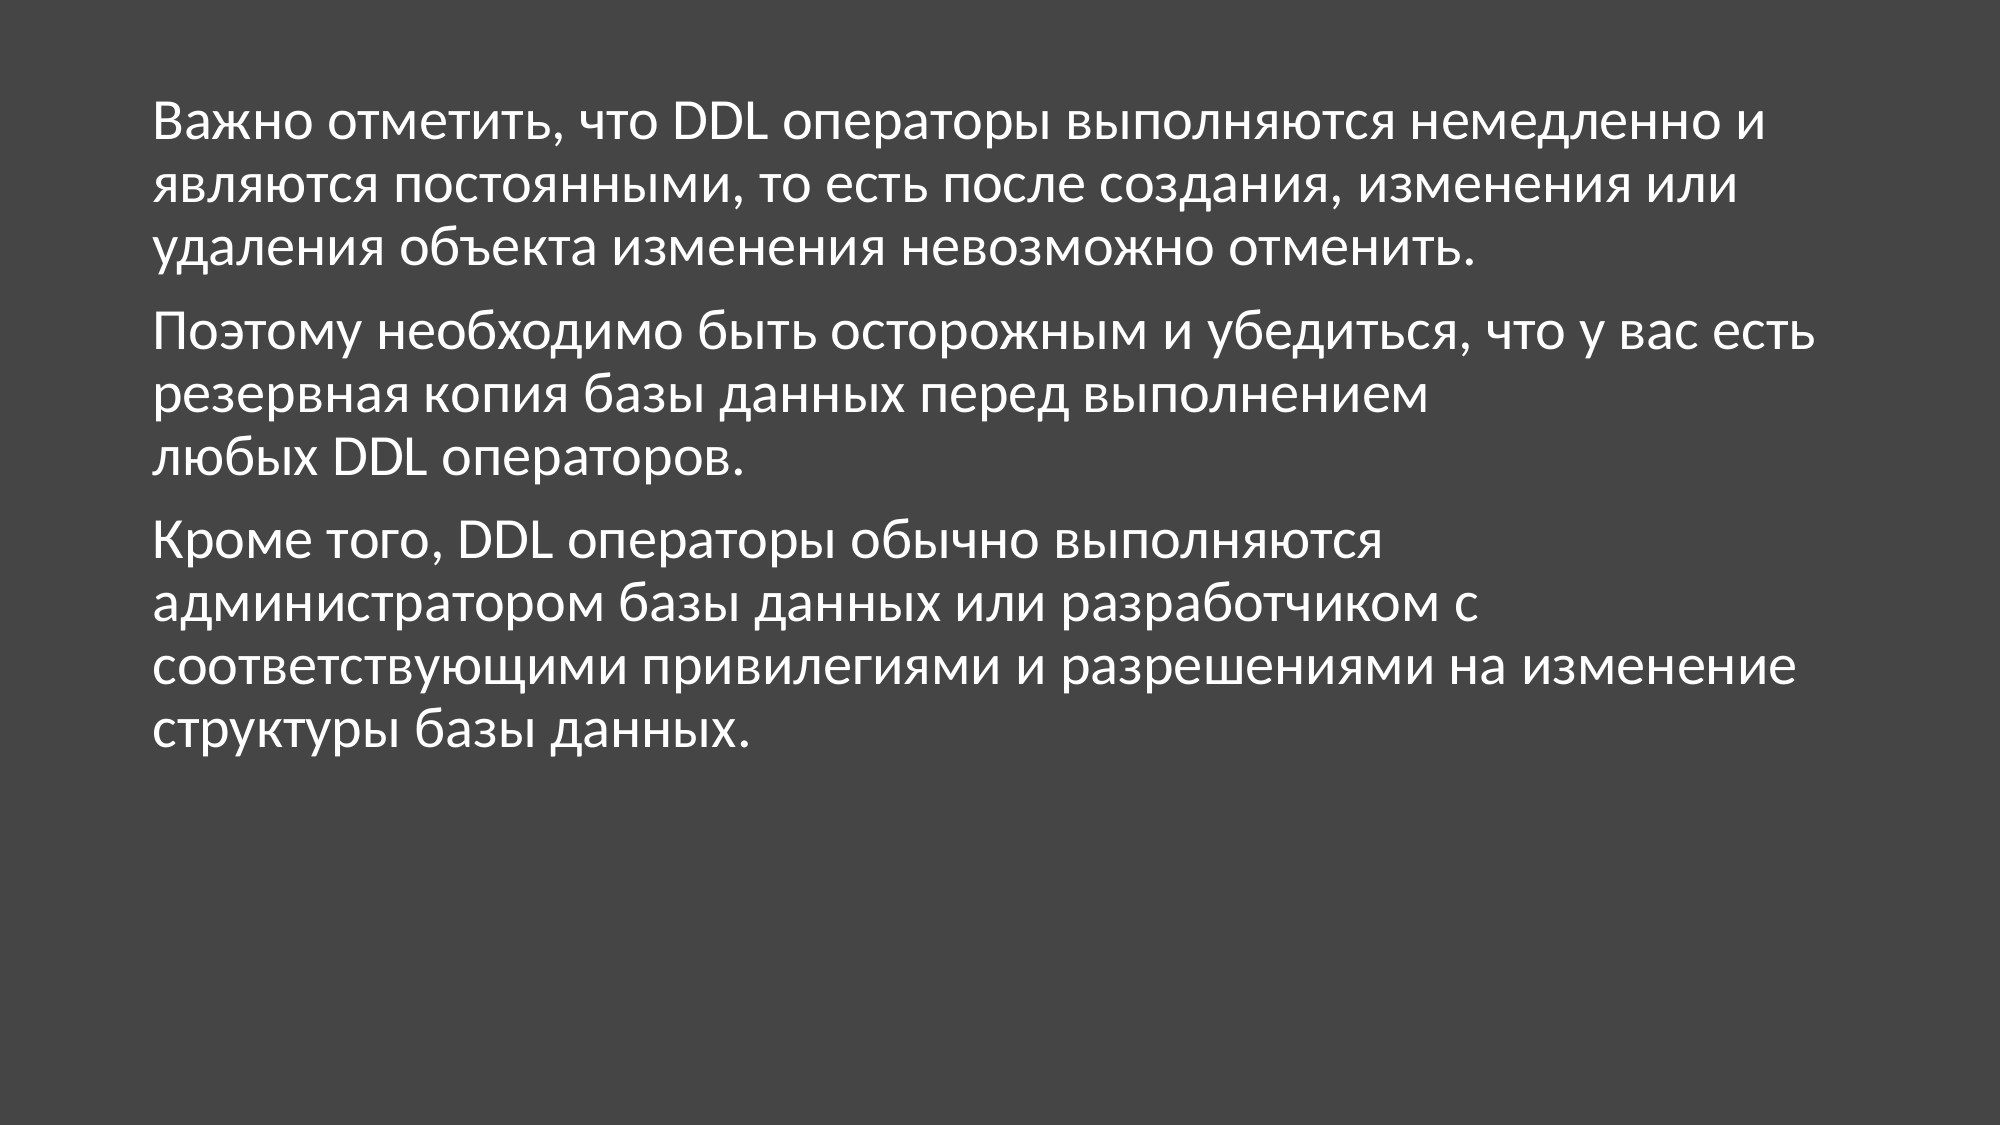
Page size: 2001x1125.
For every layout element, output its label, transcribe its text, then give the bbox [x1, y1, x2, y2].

list Важно отметить, что DDL операторы выполняются немедленно и являются постоянными, то есть после создания, изменения или удаления объекта изменения невозможно отменить. Поэтому необходимо быть осторожным и убедиться, что у вас есть резервная копия базы данных перед выполнением любых DDL операторов. Кроме того, DDL операторы обычно выполняются администратором базы данных или разработчиком с соответствующими привилегиями и разрешениями на изменение структуры базы данных. [137, 81, 1863, 1014]
